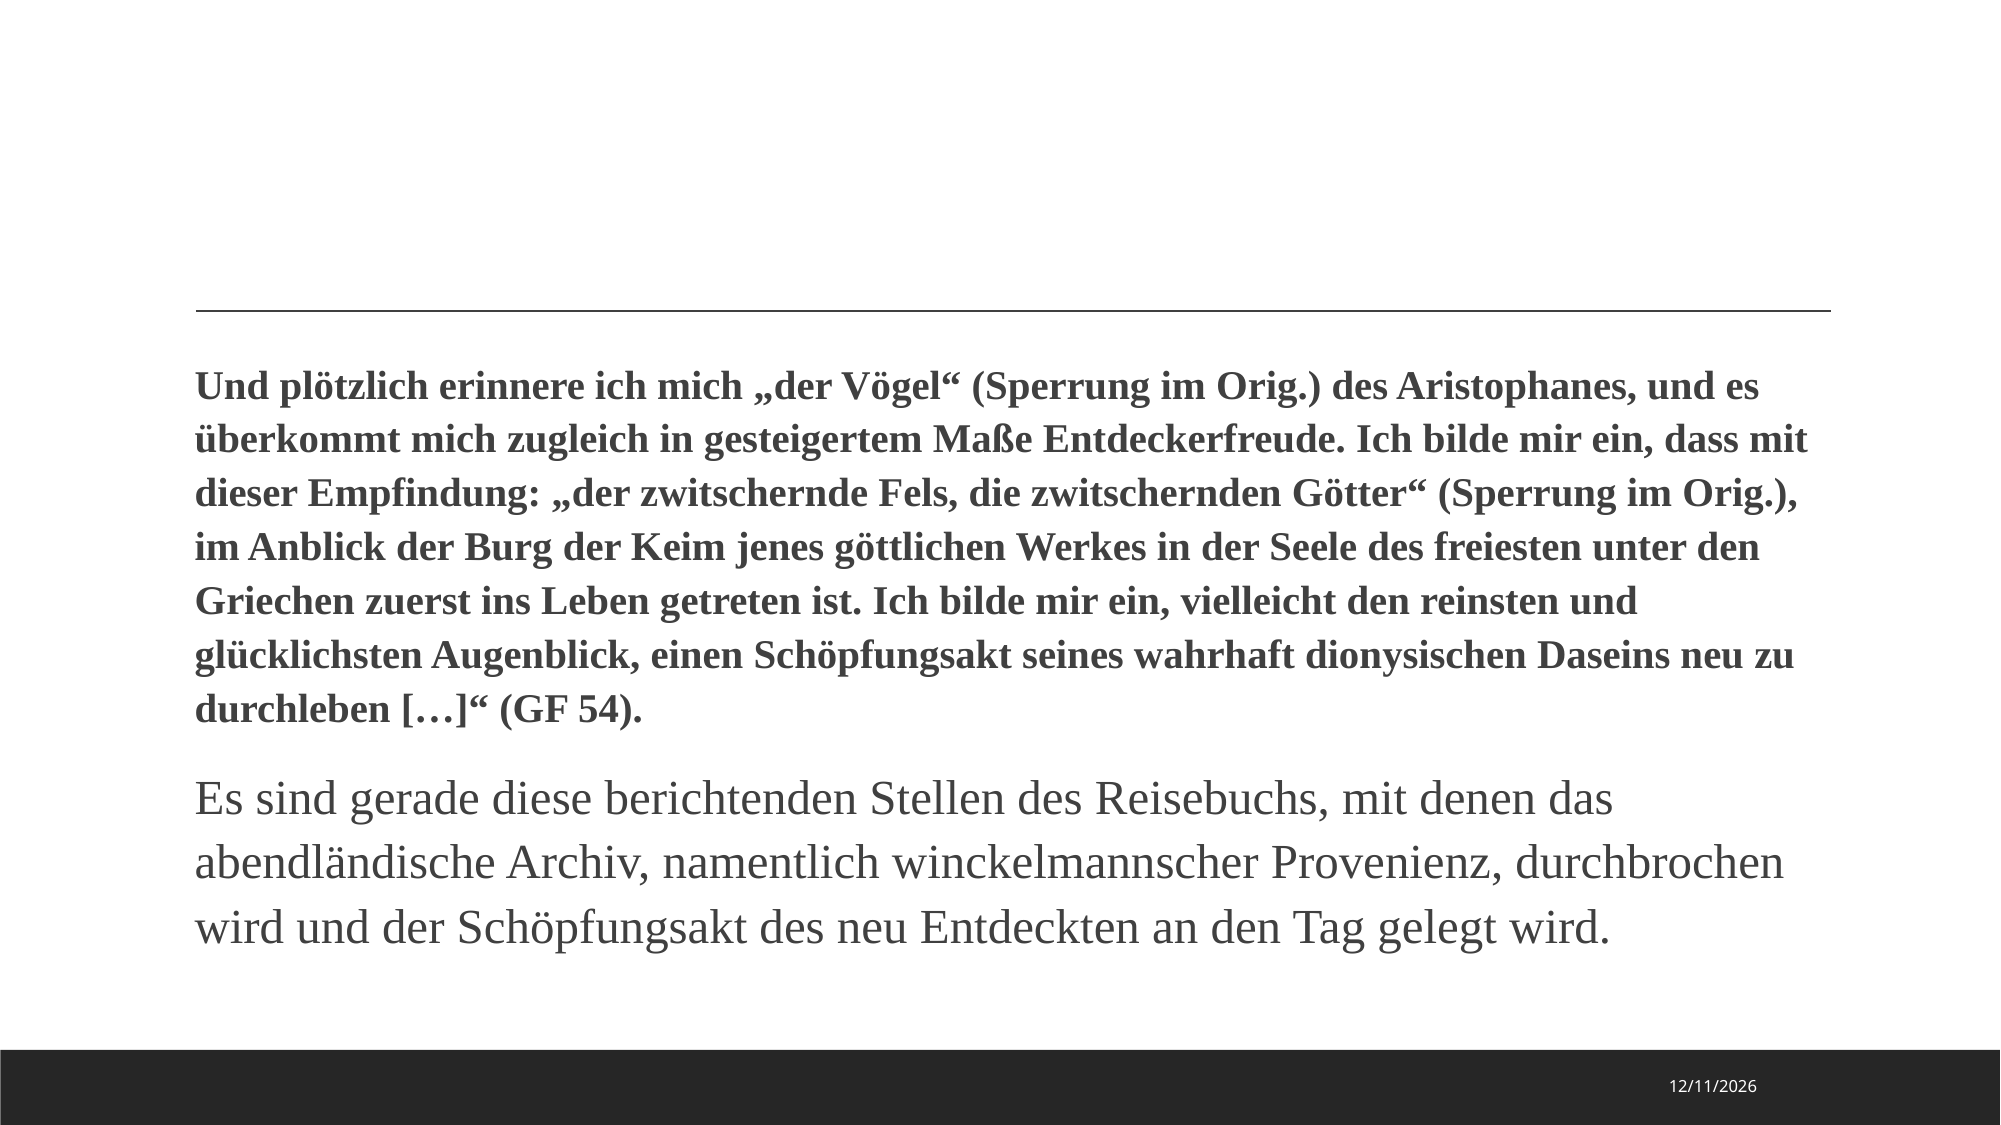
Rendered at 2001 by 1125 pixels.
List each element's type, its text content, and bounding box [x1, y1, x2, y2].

list Und plötzlich erinnere ich mich „der Vögel“ (Sperrung im Orig.) des Aristophanes, und es überkommt mich zugleich in gesteigertem Maße Entdeckerfreude. Ich bilde mir ein, dass mit dieser Empfindung: „der zwitschernde Fels, die zwitschernden Götter“ (Sperrung im Orig.), im Anblick der Burg der Keim jenes göttlichen Werkes in der Seele des freiesten unter den Griechen zuerst ins Leben getreten ist. Ich bilde mir ein, vielleicht den reinsten und glücklichsten Augenblick, einen Schöpfungsakt seines wahrhaft dionysischen Daseins neu zu durchleben […]“ (GF 54). Es sind gerade diese berichtenden Stellen des Reisebuchs, mit denen das abendländische Archiv, namentlich winckelmannscher Provenienz, durchbrochen wird und der Schöpfungsakt des neu Entdeckten an den Tag gelegt wird. [180, 345, 1830, 963]
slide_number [1348, 1057, 1773, 1118]
